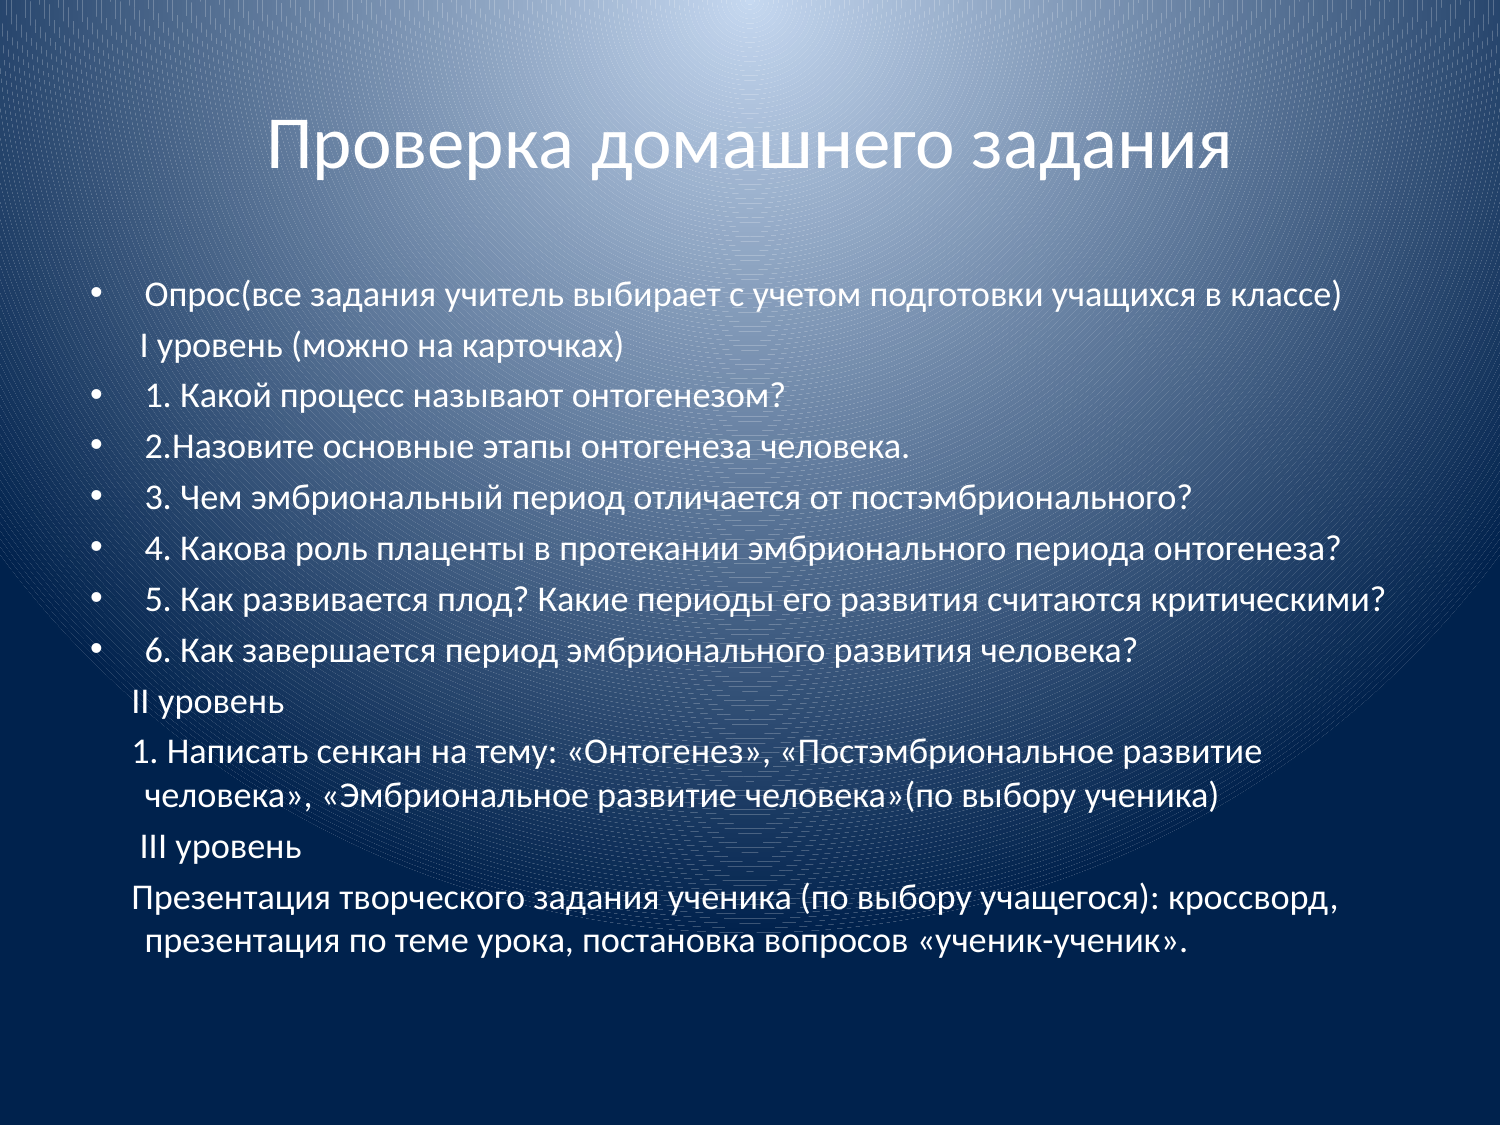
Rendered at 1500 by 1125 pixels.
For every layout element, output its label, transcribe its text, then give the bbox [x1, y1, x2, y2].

list Опрос(все задания учитель выбирает с учетом подготовки учащихся в классе) I уровень (можно на карточках) 1. Какой процесс называют онтогенезом? 2.Назовите основные этапы онтогенеза человека. 3. Чем эмбриональный период отличается от постэмбрионального? 4. Какова роль плаценты в протекании эмбрионального периода онтогенеза? 5. Как развивается плод? Какие периоды его развития считаются критическими? 6. Как завершается период эмбрионального развития человека? II уровень 1. Написать сенкан на тему: «Онтогенез», «Постэмбриональное развитие человека», «Эмбриональное развитие человека»(по выбору ученика) III уровень Презентация творческого задания ученика (по выбору учащегося): кроссворд, презентация по теме урока, постановка вопросов «ученик-ученик». [75, 262, 1425, 1005]
title Проверка домашнего задания [75, 45, 1425, 233]
